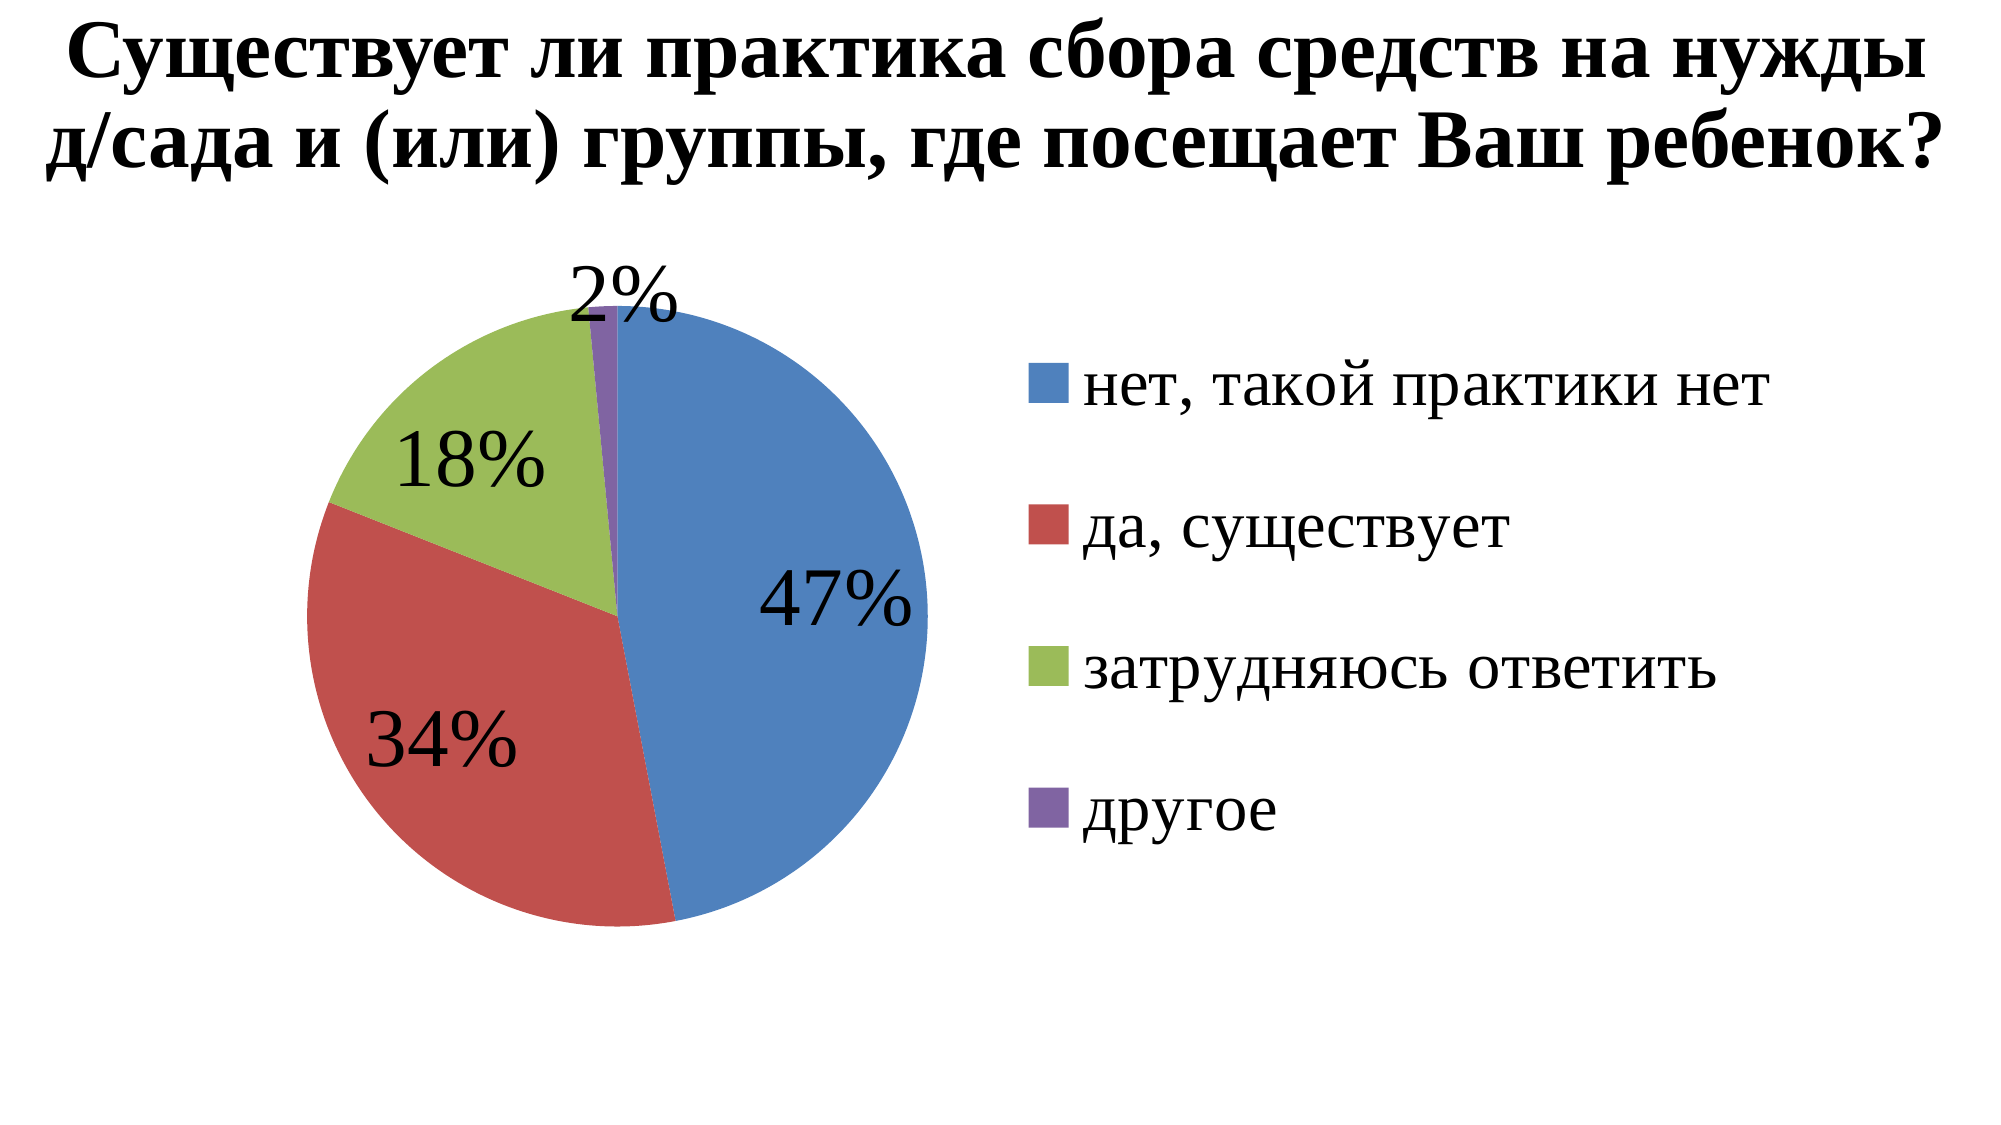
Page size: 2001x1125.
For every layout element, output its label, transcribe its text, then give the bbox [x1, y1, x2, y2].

title Существует ли практика сбора средств на нужды д/сада и (или) группы, где посещает Ваш ребенок? [0, 0, 2000, 204]
chart [71, 194, 1844, 1068]
